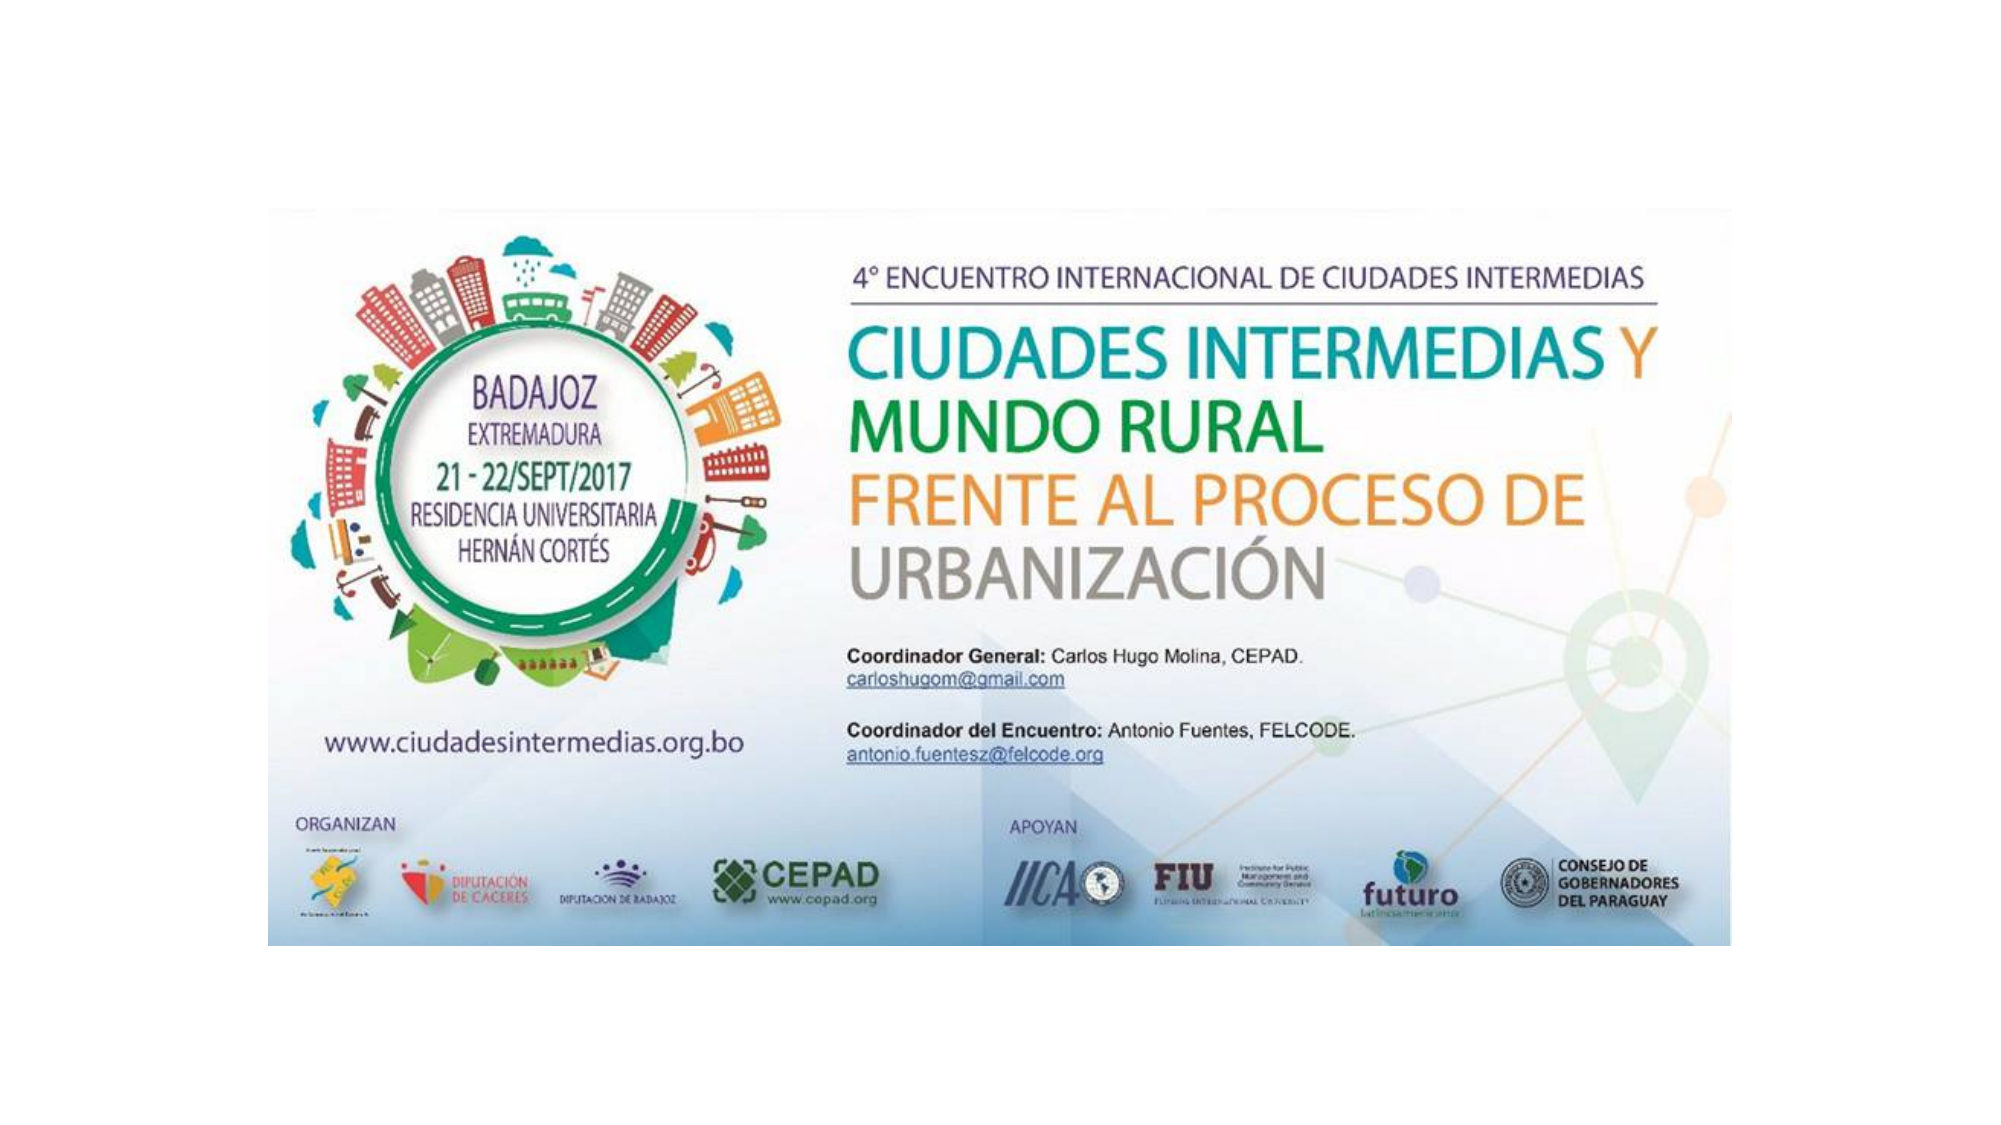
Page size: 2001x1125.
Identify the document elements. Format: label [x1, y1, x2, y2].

list [267, 208, 1732, 946]
